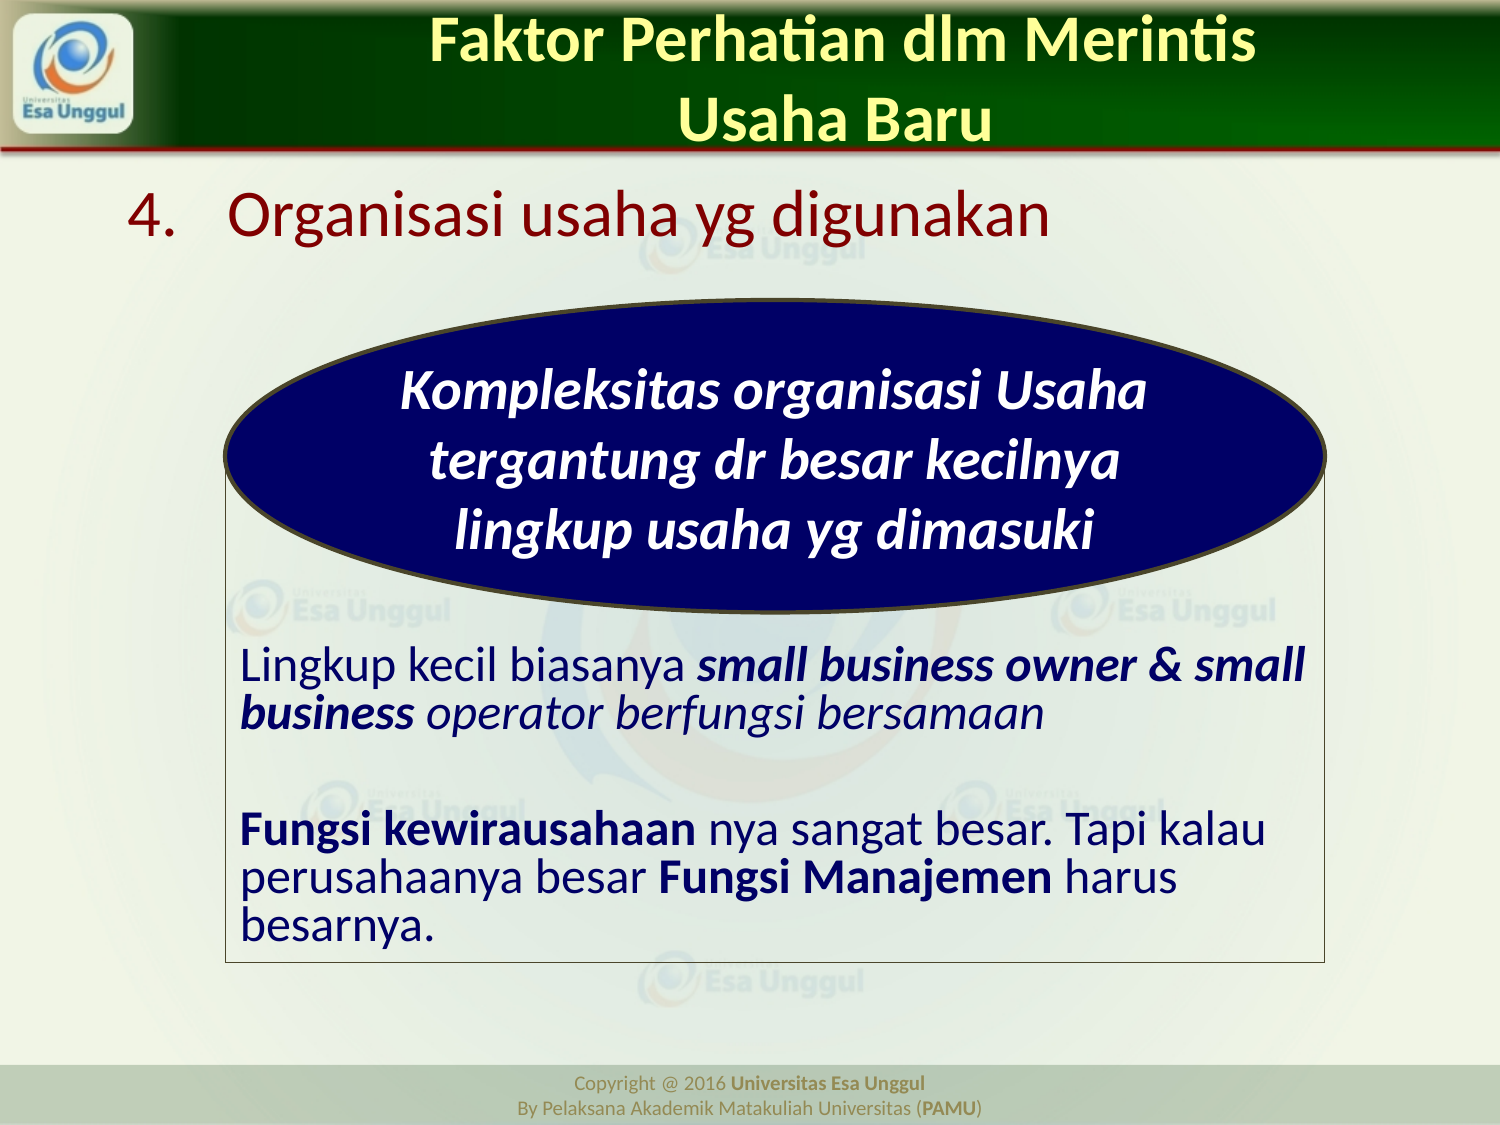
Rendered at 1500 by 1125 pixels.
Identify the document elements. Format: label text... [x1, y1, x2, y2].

picture [0, 0, 1500, 1125]
text_box Kompleksitas organisasi Usaha tergantung dr besar kecilnya lingkup usaha yg dimasuki [222, 297, 1328, 615]
text_box Organisasi usaha yg digunakan [112, 162, 1363, 275]
text_box Lingkup kecil biasanya small business owner & small business operator berfungsi bersamaan Fungsi kewirausahaan nya sangat besar. Tapi kalau perusahaanya besar Fungsi Manajemen harus besarnya. [225, 474, 1325, 963]
title Faktor Perhatian dlm Merintis Usaha Baru [187, 0, 1500, 150]
